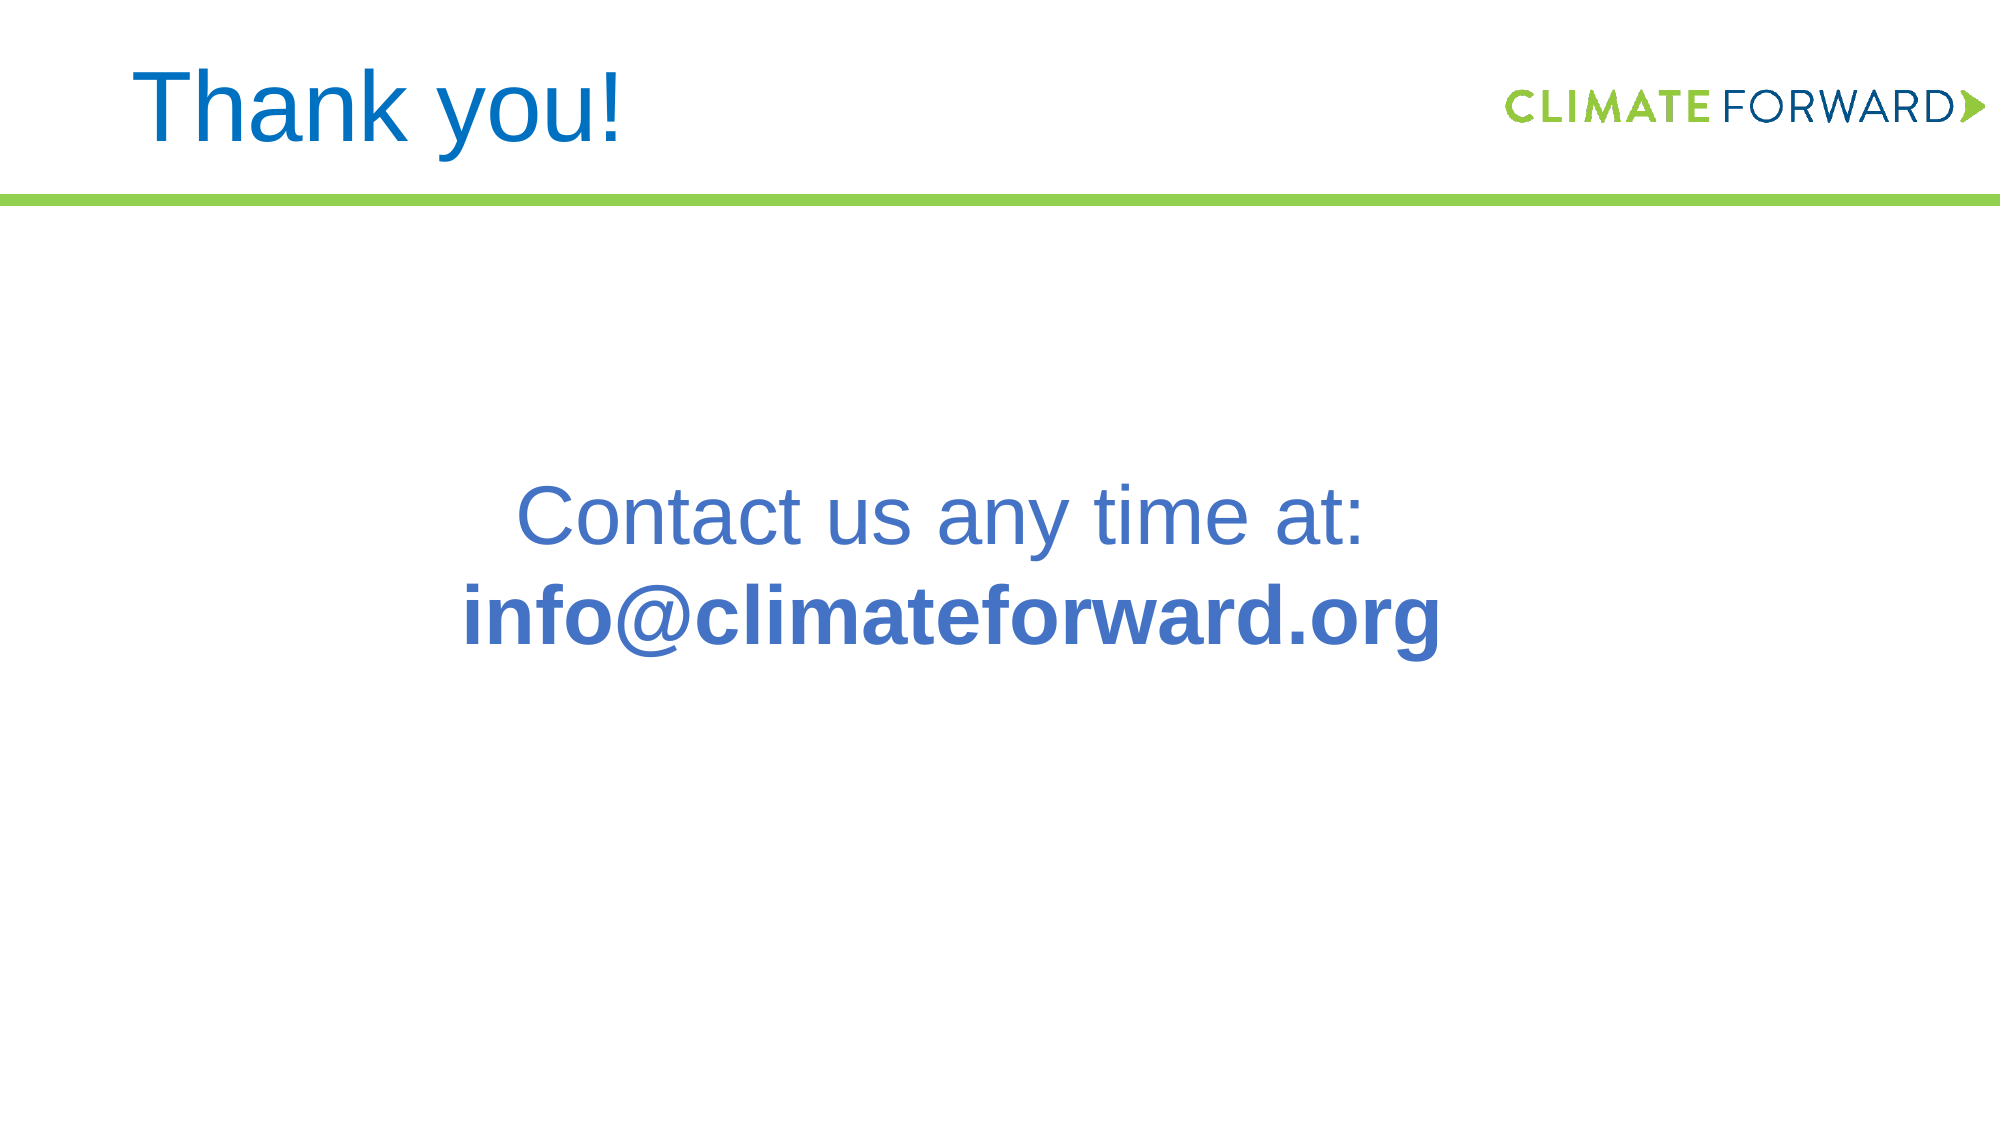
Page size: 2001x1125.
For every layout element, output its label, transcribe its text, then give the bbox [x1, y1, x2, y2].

picture [1842, 62, 2001, 148]
title Thank you! [116, 0, 1842, 218]
text_box Contact us any time at: info@climateforward.org [161, 453, 1745, 669]
